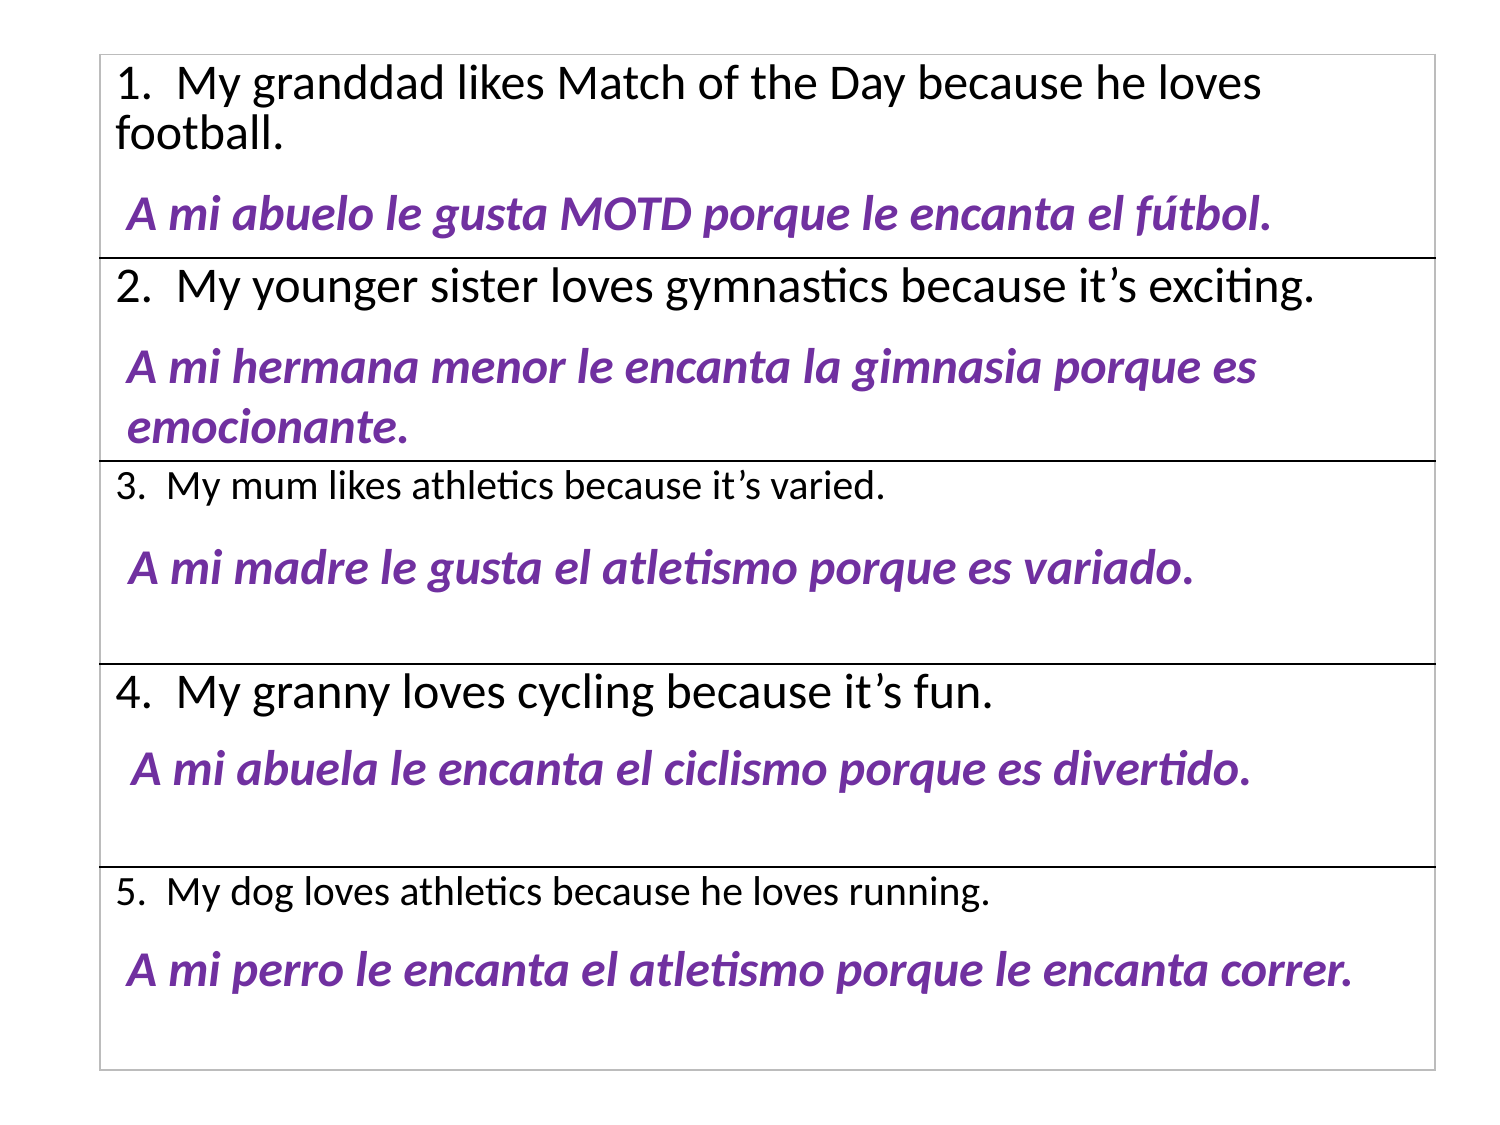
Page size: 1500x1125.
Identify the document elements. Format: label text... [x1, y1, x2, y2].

text_box A mi madre le gusta el atletismo porque es variado. [113, 527, 1437, 602]
text_box A mi abuelo le gusta MOTD porque le encanta el fútbol. [112, 172, 1435, 248]
table_cell 2. My younger sister loves gymnastics because it’s exciting. [101, 259, 1434, 460]
text_box A mi abuela le encanta el ciclismo porque es divertido. [116, 727, 1440, 803]
table_cell 4. My granny loves cycling because it’s fun. [101, 665, 1434, 866]
text_box A mi perro le encanta el atletismo porque le encanta correr. [112, 928, 1435, 1004]
table_cell 5. My dog loves athletics because he loves running. [101, 868, 1434, 1069]
table_cell 3. My mum likes athletics because it’s varied. [101, 462, 1434, 663]
text_box A mi hermana menor le encanta la gimnasia porque es emocionante. [112, 326, 1435, 461]
table_header 1. My granddad likes Match of the Day because he loves football. [101, 55, 1434, 257]
